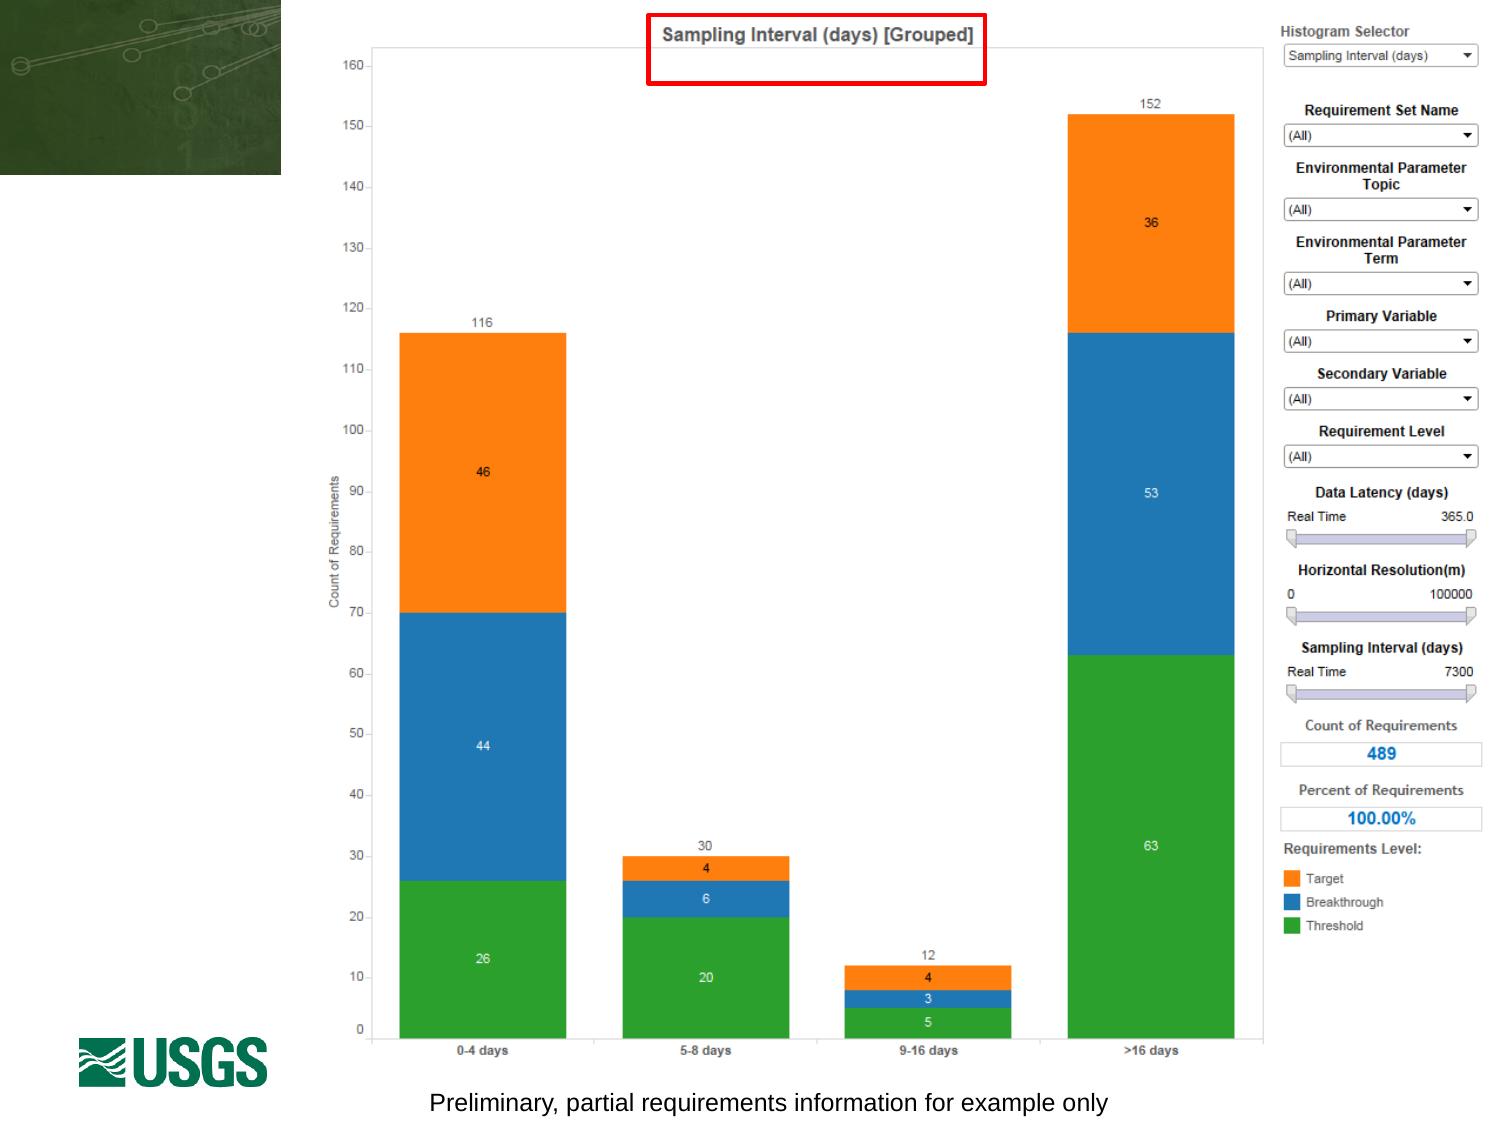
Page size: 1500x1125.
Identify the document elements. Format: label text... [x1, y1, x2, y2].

picture [79, 1037, 267, 1090]
text_box Preliminary, partial requirements information for example only [414, 1090, 1165, 1125]
picture [0, 0, 1500, 1082]
